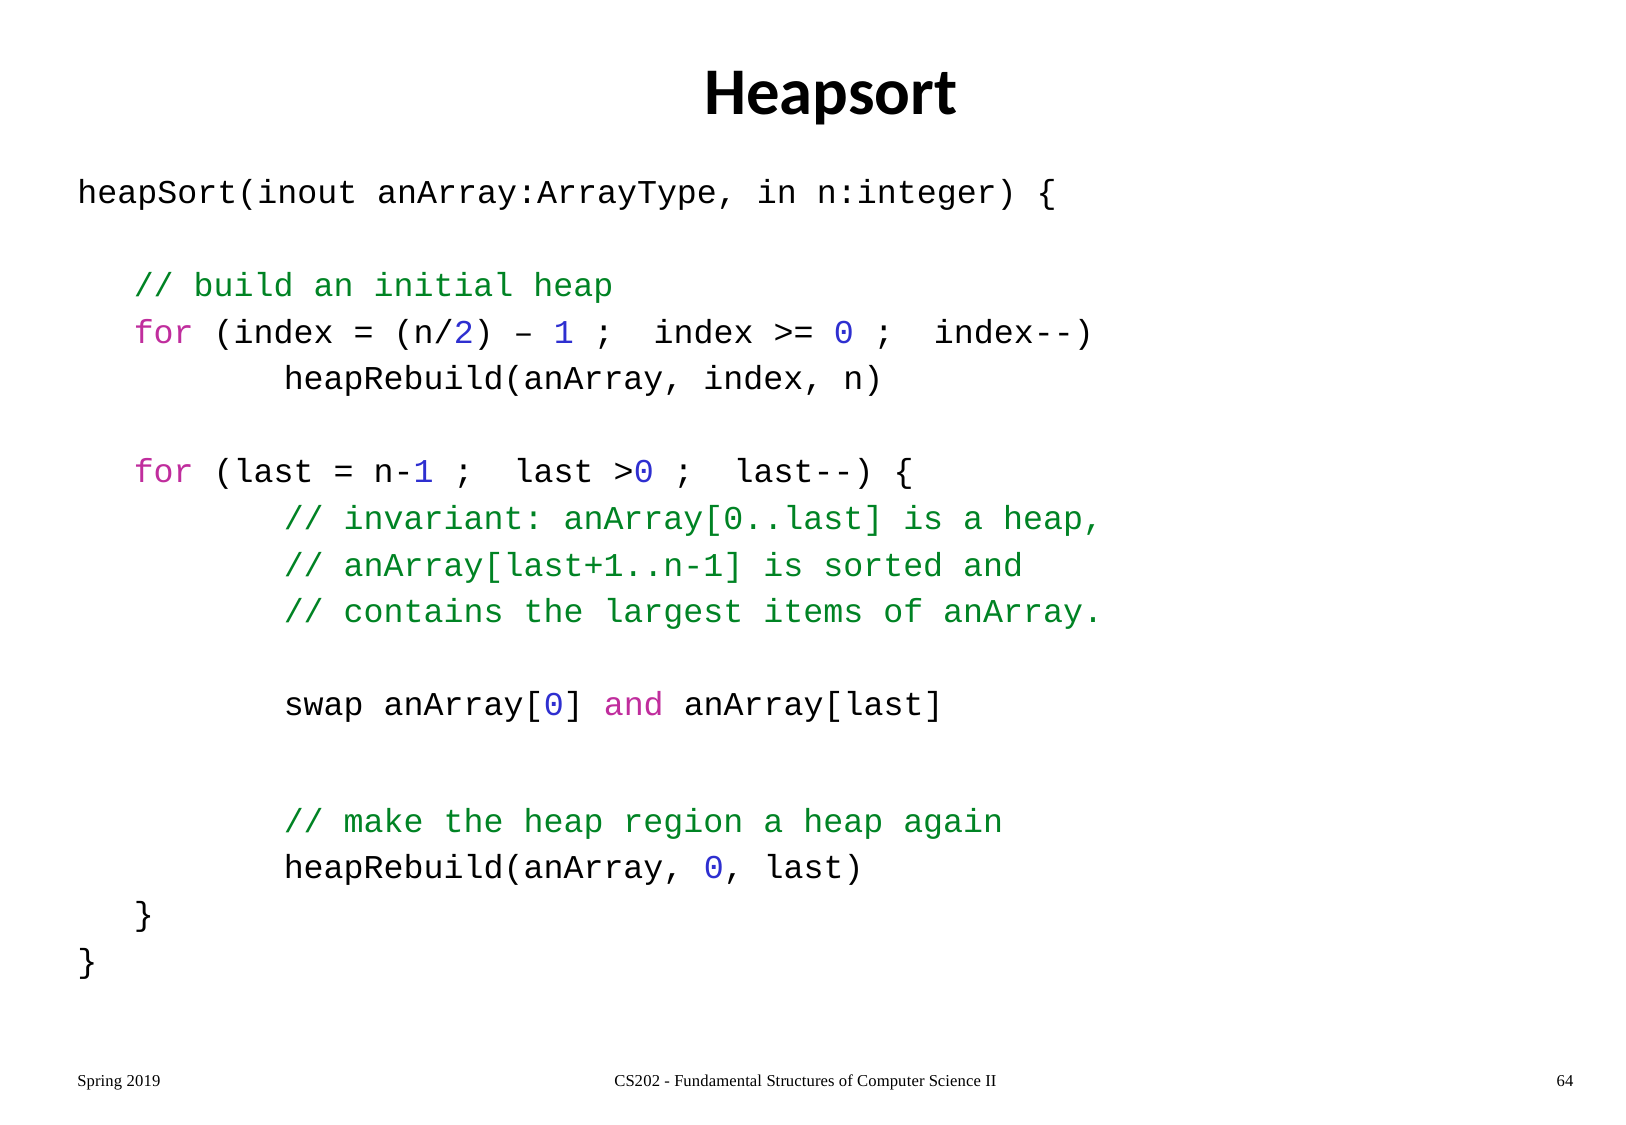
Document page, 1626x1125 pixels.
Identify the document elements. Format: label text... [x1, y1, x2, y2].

list heapSort(inout anArray:ArrayType, in n:integer) { // build an initial heap for (index = (n/2) – 1 ; index >= 0 ; index--) heapRebuild(anArray, index, n) for (last = n-1 ; last >0 ; last--) { // invariant: anArray[0..last] is a heap, // anArray[last+1..n-1] is sorted and // contains the largest items of anArray. swap anArray[0] and anArray[last] // make the heap region a heap again heapRebuild(anArray, 0, last) } } [62, 162, 1588, 1038]
slide_number Spring 2019 [62, 1062, 402, 1101]
slide_number 64 [1249, 1062, 1589, 1101]
title Heapsort [62, 24, 1600, 150]
footer CS202 - Fundamental Structures of Computer Science II [500, 1062, 1111, 1101]
